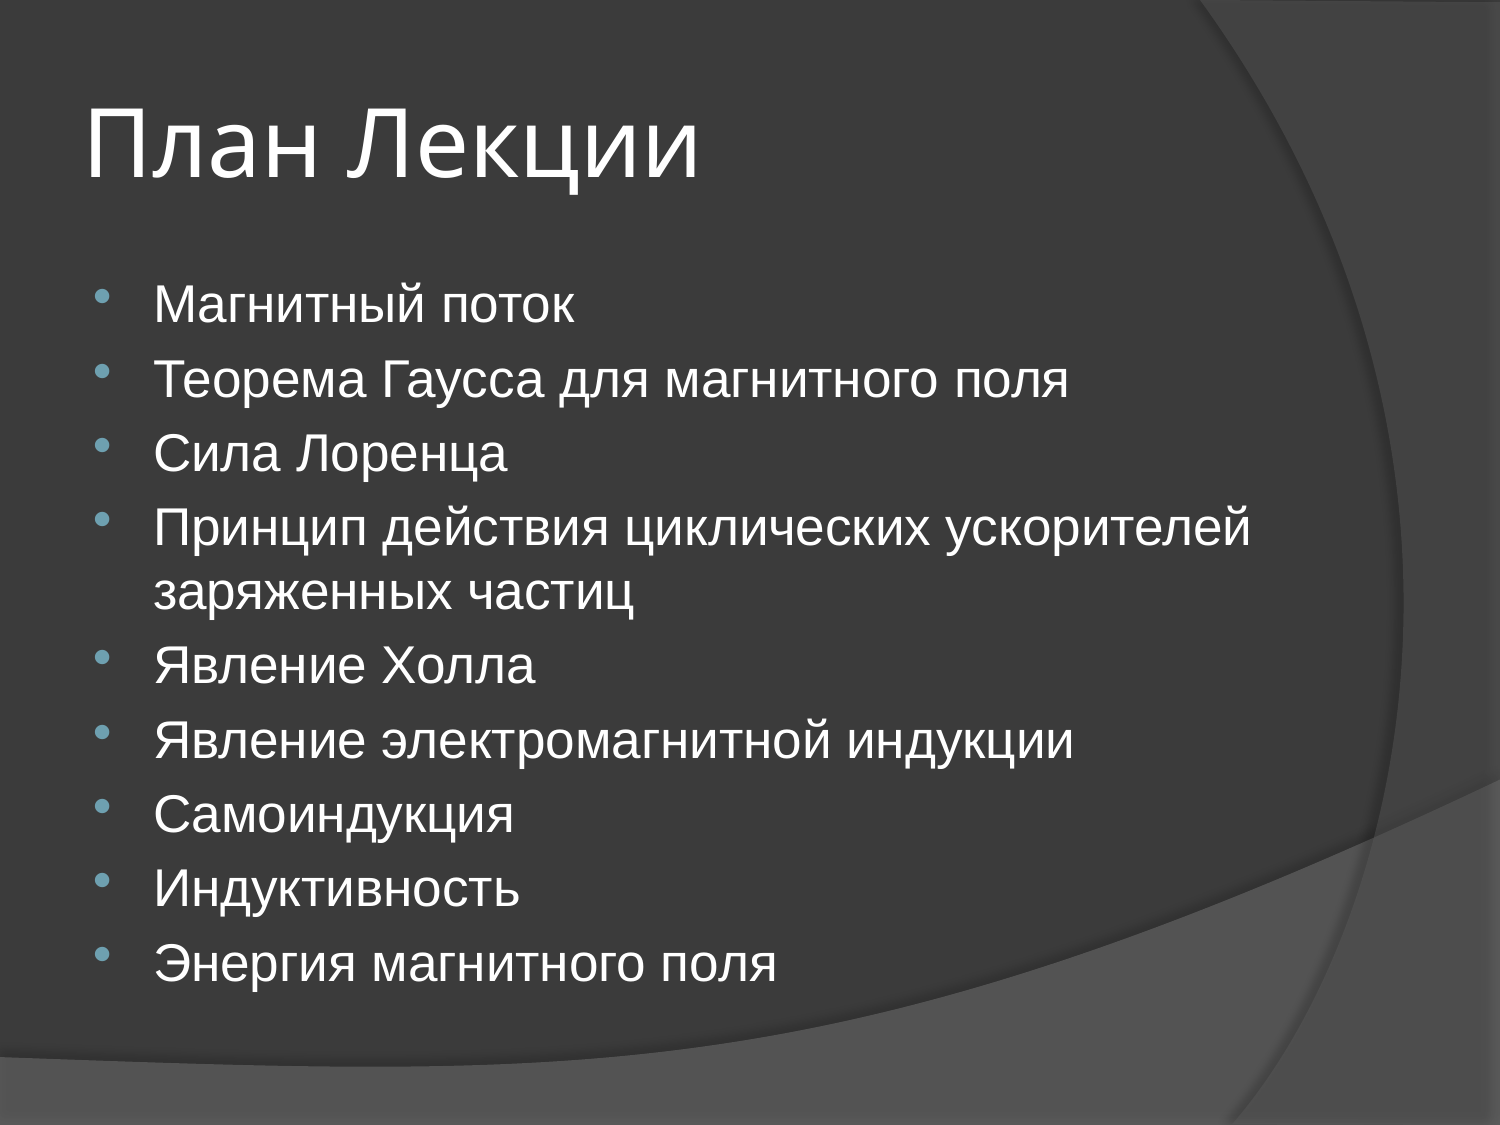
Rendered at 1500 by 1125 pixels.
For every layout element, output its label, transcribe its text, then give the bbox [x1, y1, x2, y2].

list Магнитный поток Теорема Гаусса для магнитного поля Сила Лоренца Принцип действия циклических ускорителей заряженных частиц Явление Холла Явление электромагнитной индукции Самоиндукция Индуктивность Энергия магнитного поля [75, 262, 1300, 1005]
title План Лекции [75, 45, 1300, 233]
